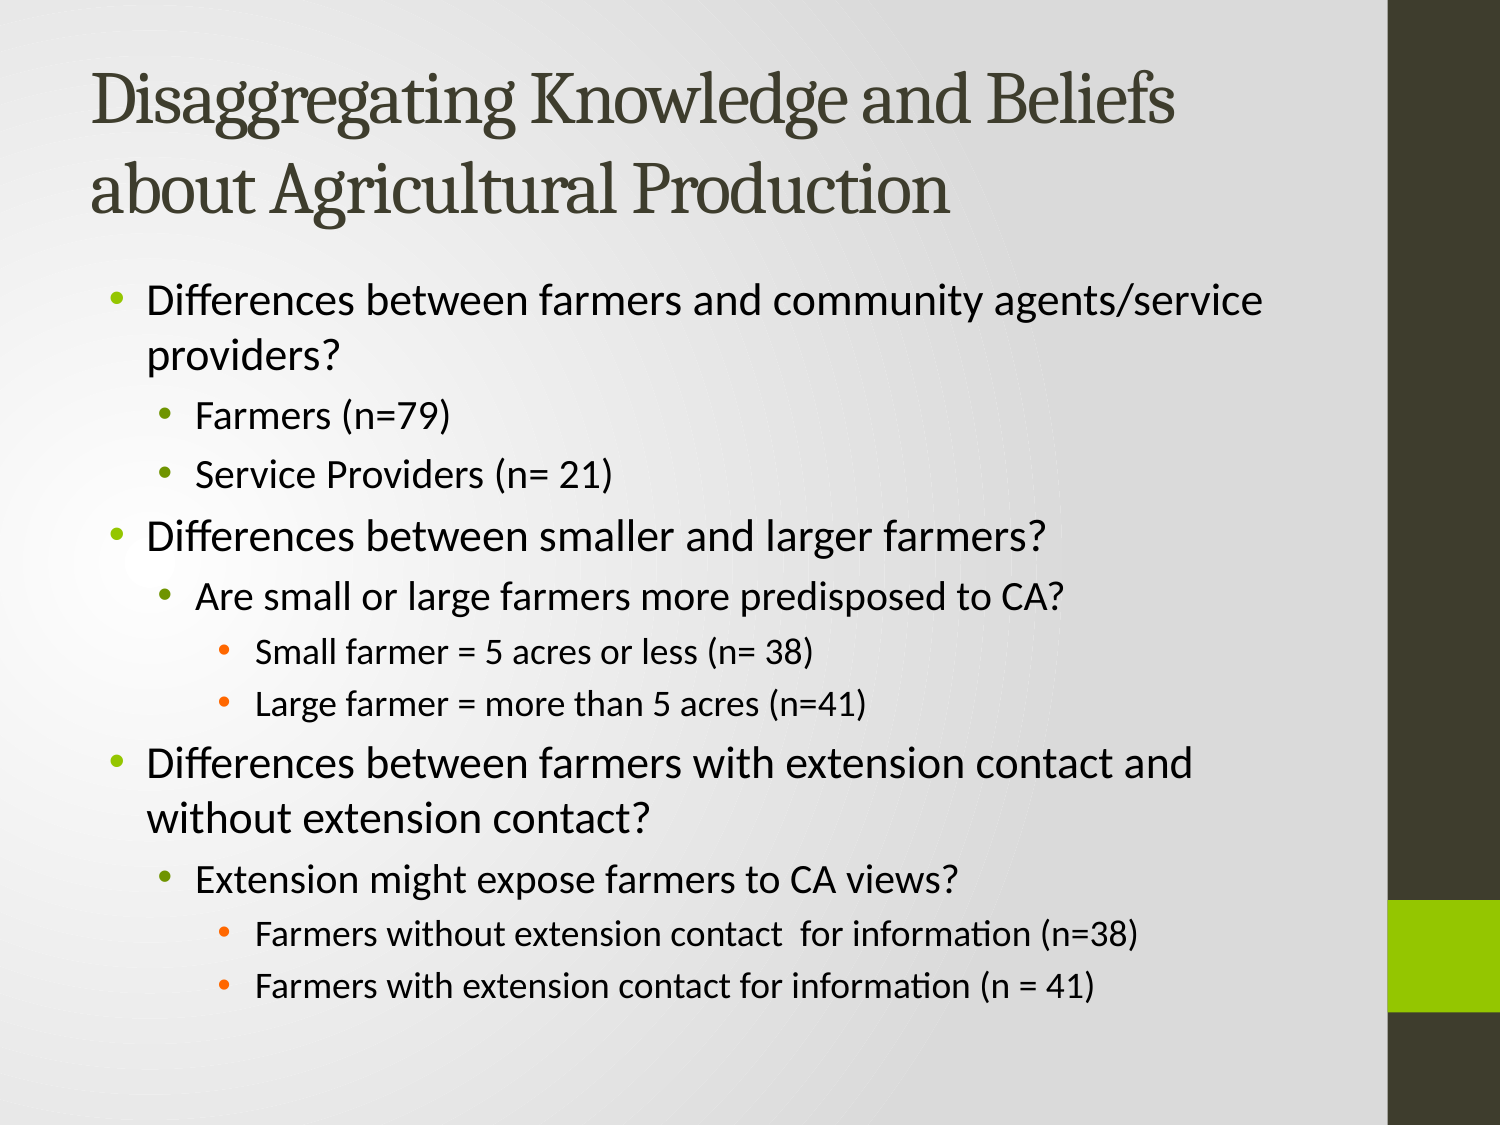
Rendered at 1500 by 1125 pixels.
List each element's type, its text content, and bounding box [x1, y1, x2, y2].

title Disaggregating Knowledge and Beliefs about Agricultural Production [75, 45, 1325, 233]
list Differences between farmers and community agents/service providers? Farmers (n=79) Service Providers (n= 21) Differences between smaller and larger farmers? Are small or large farmers more predisposed to CA? Small farmer = 5 acres or less (n= 38) Large farmer = more than 5 acres (n=41) Differences between farmers with extension contact and without extension contact? Extension might expose farmers to CA views? Farmers without extension contact for information (n=38) Farmers with extension contact for information (n = 41) [75, 262, 1325, 1050]
